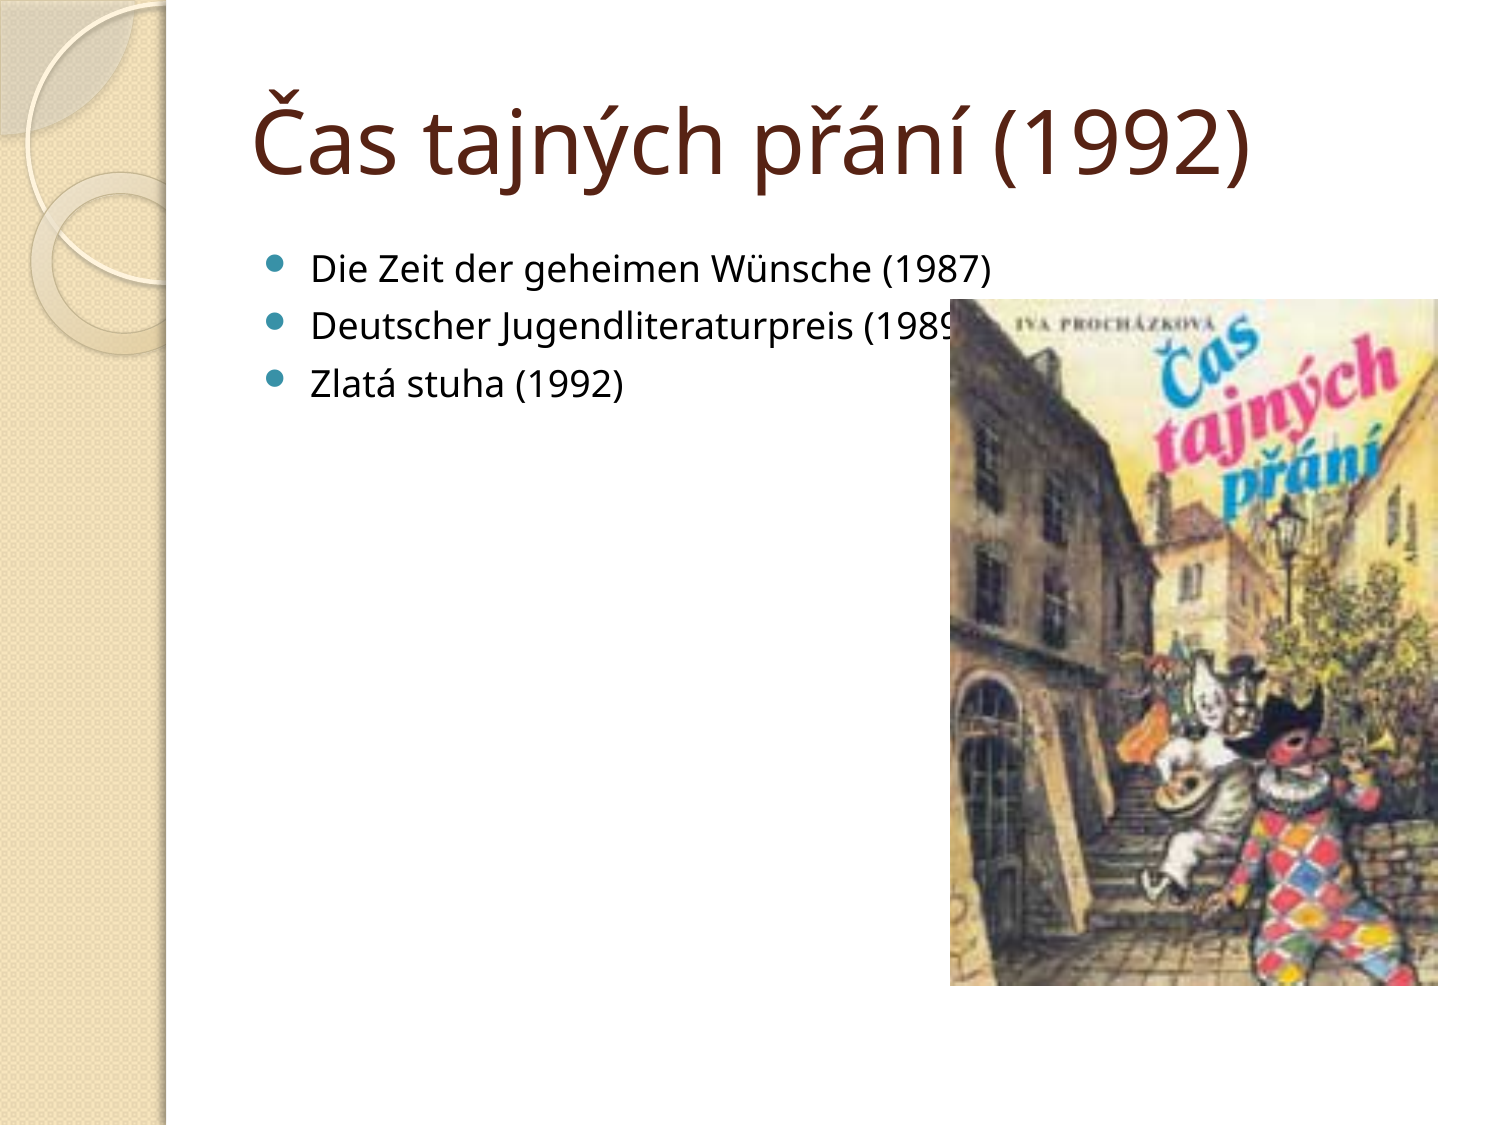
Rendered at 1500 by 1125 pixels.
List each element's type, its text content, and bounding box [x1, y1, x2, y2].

picture [949, 299, 1438, 986]
title Čas tajných přání (1992) [235, 45, 1466, 233]
list Die Zeit der geheimen Wünsche (1987) Deutscher Jugendliteraturpreis (1989) Zlatá stuha (1992) [235, 237, 1466, 1025]
